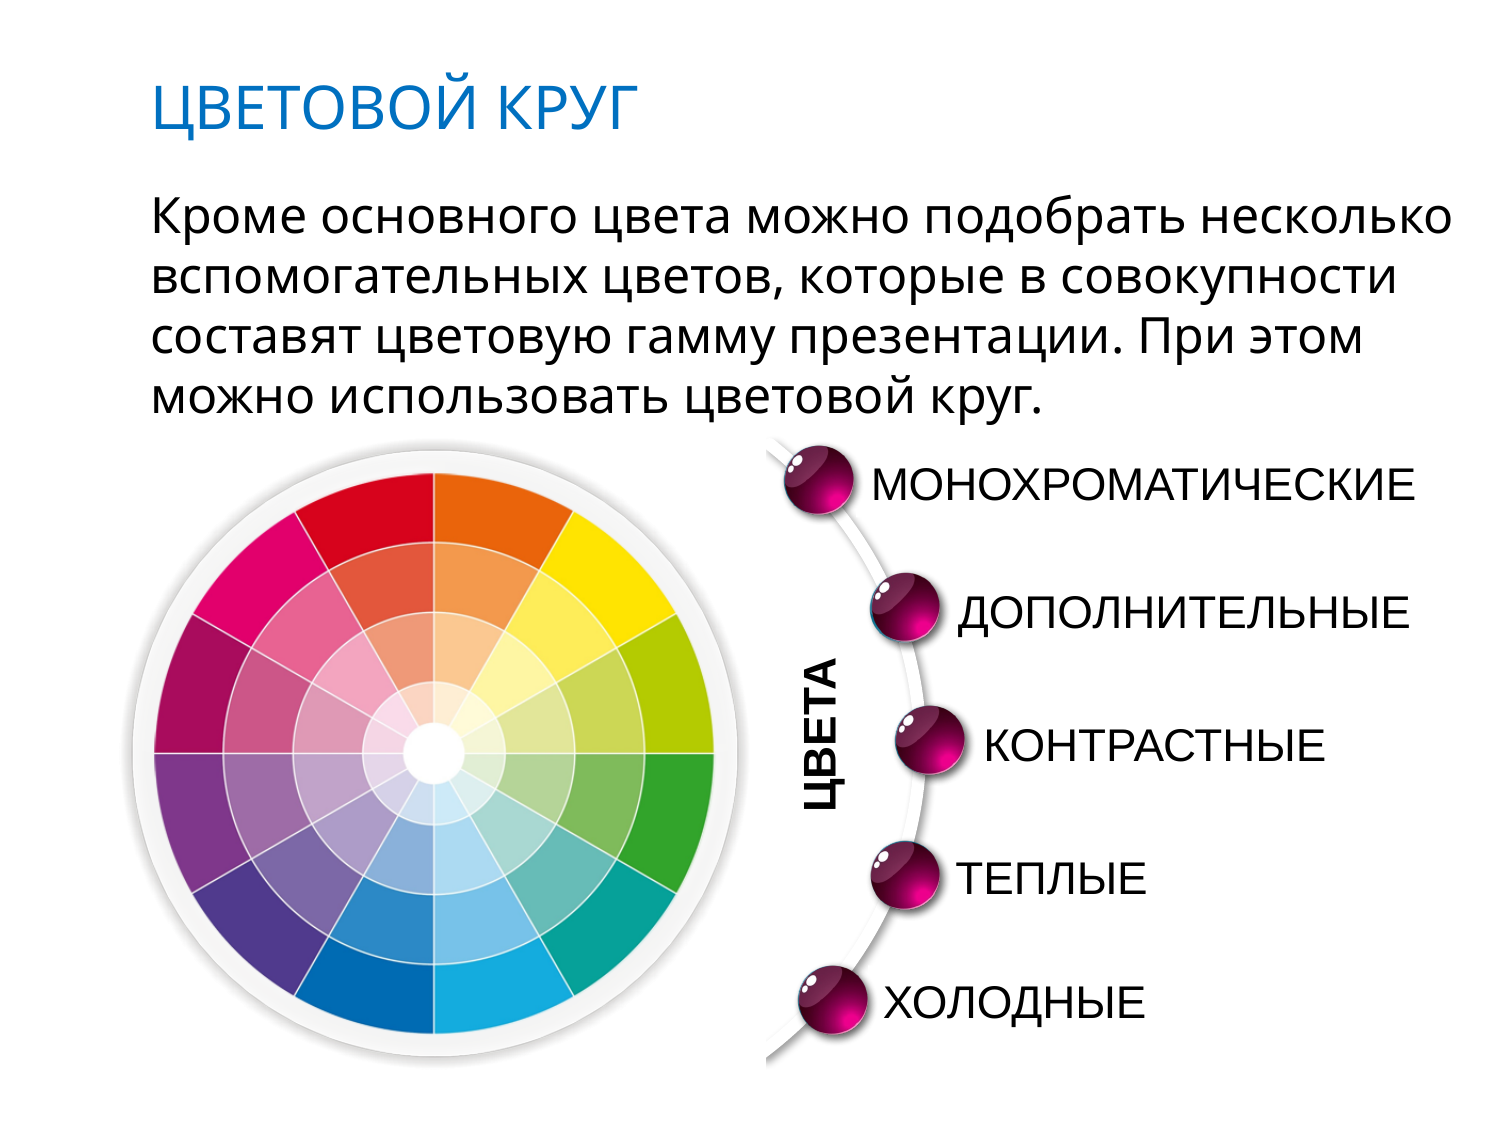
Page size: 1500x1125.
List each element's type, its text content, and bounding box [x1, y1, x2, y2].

list Кроме основного цвета можно подобрать несколько вспомогательных цветов, которые в совокупности составят цветовую гамму презентации. При этом можно использовать цветовой круг. [135, 175, 1500, 455]
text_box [969, 963, 1164, 1037]
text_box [751, 438, 869, 1069]
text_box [969, 572, 1430, 647]
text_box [104, 422, 966, 1085]
picture [119, 438, 751, 1069]
title Цветовой круг [135, 60, 1369, 150]
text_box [869, 438, 941, 1069]
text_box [969, 704, 1345, 780]
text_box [969, 444, 1436, 519]
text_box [969, 839, 1165, 912]
